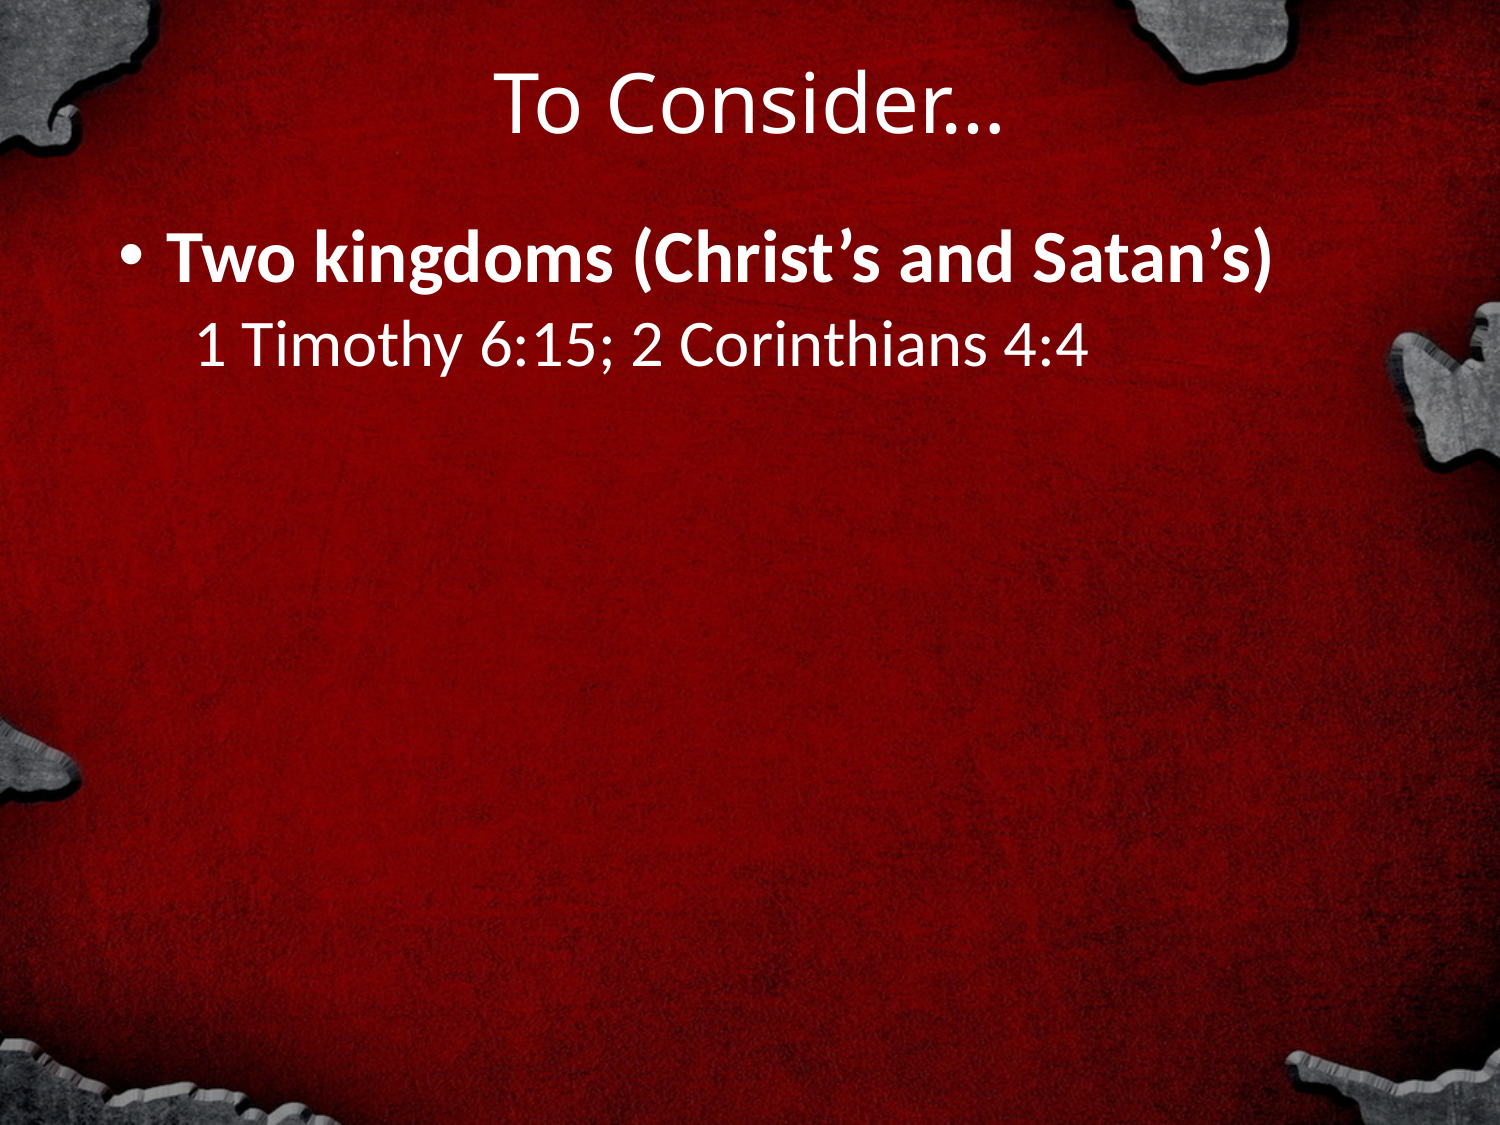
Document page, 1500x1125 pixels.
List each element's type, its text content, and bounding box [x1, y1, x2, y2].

title To Consider… [103, 33, 1397, 180]
picture [0, 0, 1500, 1125]
list Two kingdoms (Christ’s and Satan’s) 1 Timothy 6:15; 2 Corinthians 4:4 [103, 210, 1397, 1056]
